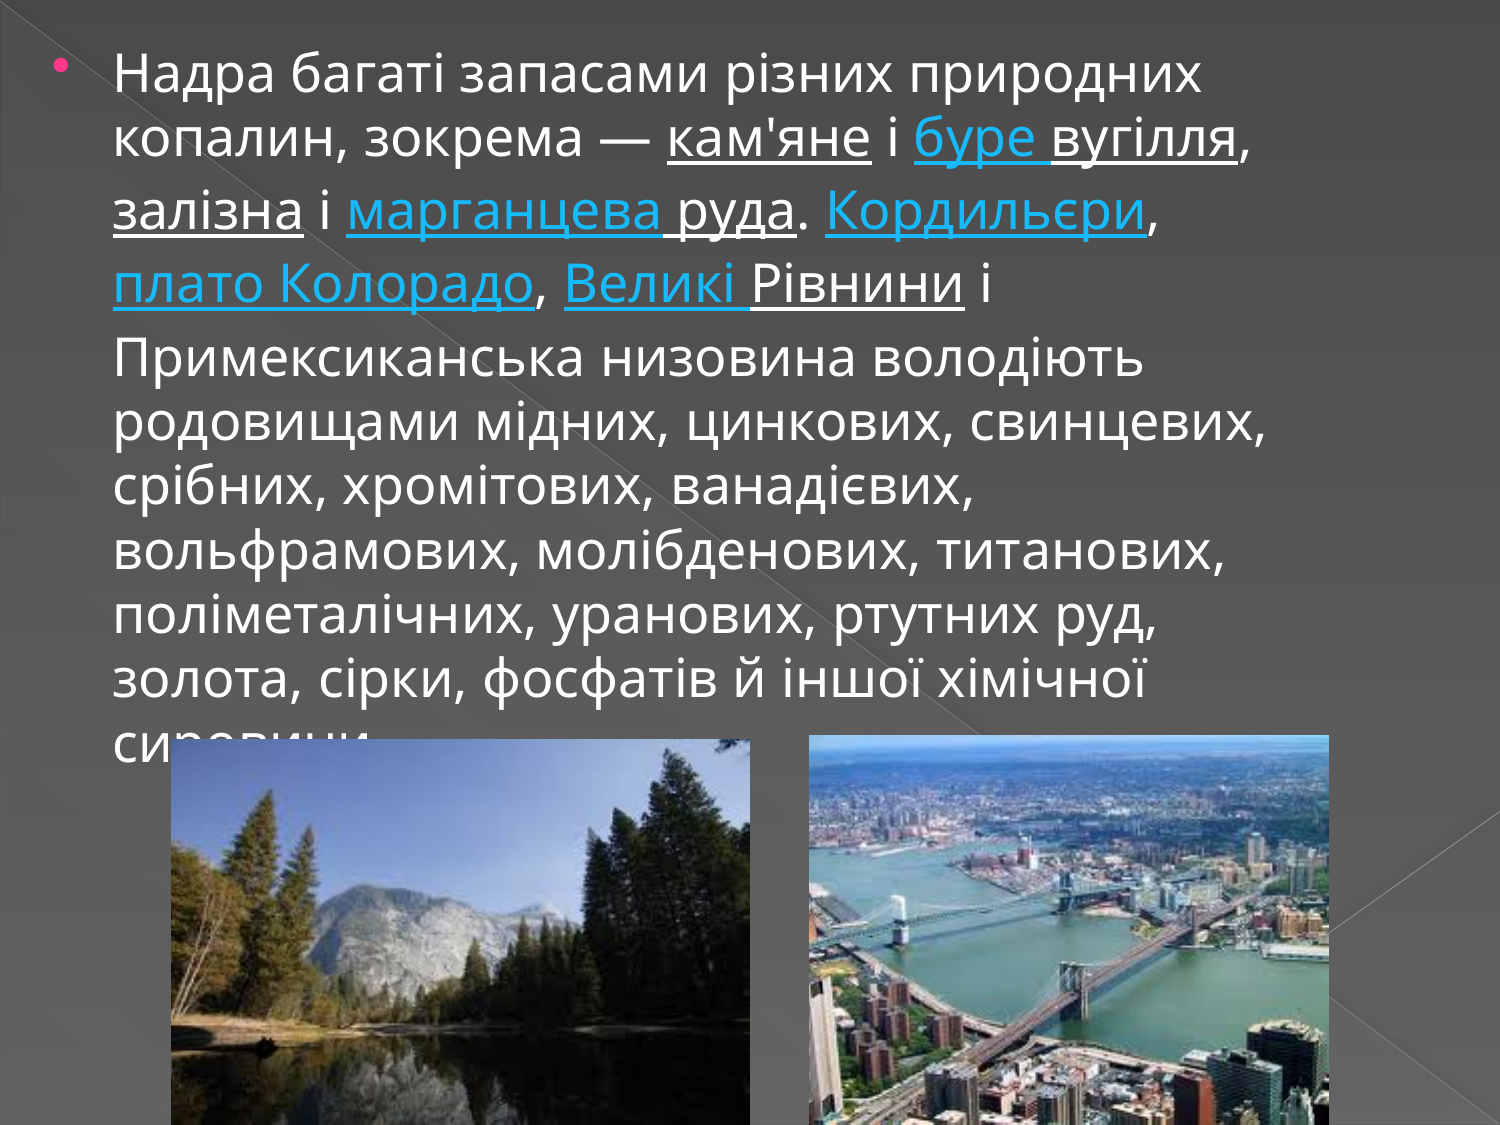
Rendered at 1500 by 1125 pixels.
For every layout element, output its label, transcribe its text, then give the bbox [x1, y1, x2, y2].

picture [170, 739, 751, 1125]
picture [808, 735, 1330, 1125]
list Надра багаті запасами різних природних копалин, зокрема — кам'яне і буре вугілля, залізна і марганцева руда. Кордильєри, плато Колорадо, Великі Рівнини і Примексиканська низовина володіють родовищами мідних, цинкових, свинцевих, срібних, хромітових, ванадієвих, вольфрамових, молібденових, титанових, поліметалічних, уранових, ртутних руд, золота, сірки, фосфатів й іншої хімічної сировини. [29, 30, 1380, 781]
